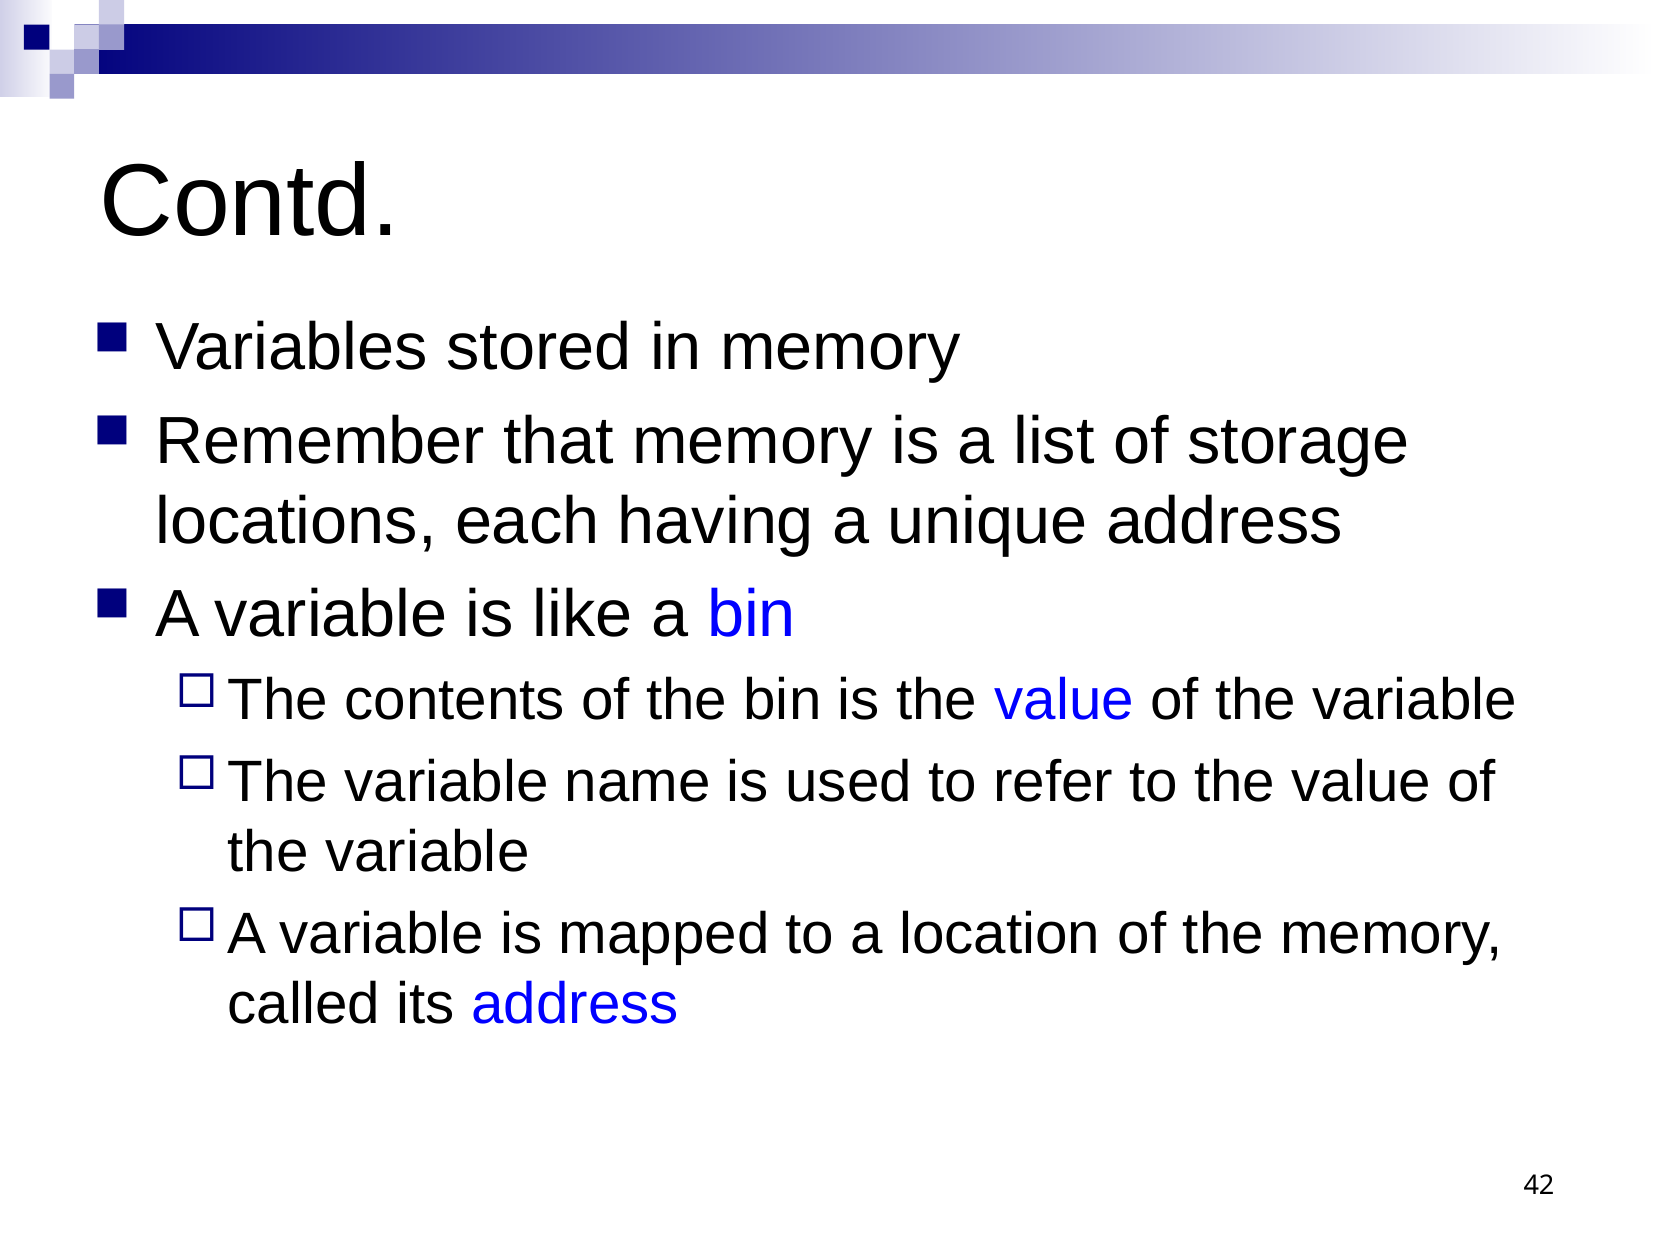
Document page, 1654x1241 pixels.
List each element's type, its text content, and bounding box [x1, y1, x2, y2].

slide_number 42 [1185, 1129, 1572, 1213]
list Variables stored in memory Remember that memory is a list of storage locations, each having a unique address A variable is like a bin The contents of the bin is the value of the variable The variable name is used to refer to the value of the variable A variable is mapped to a location of the memory, called its address [76, 295, 1565, 1108]
title Contd. [82, 82, 1572, 306]
